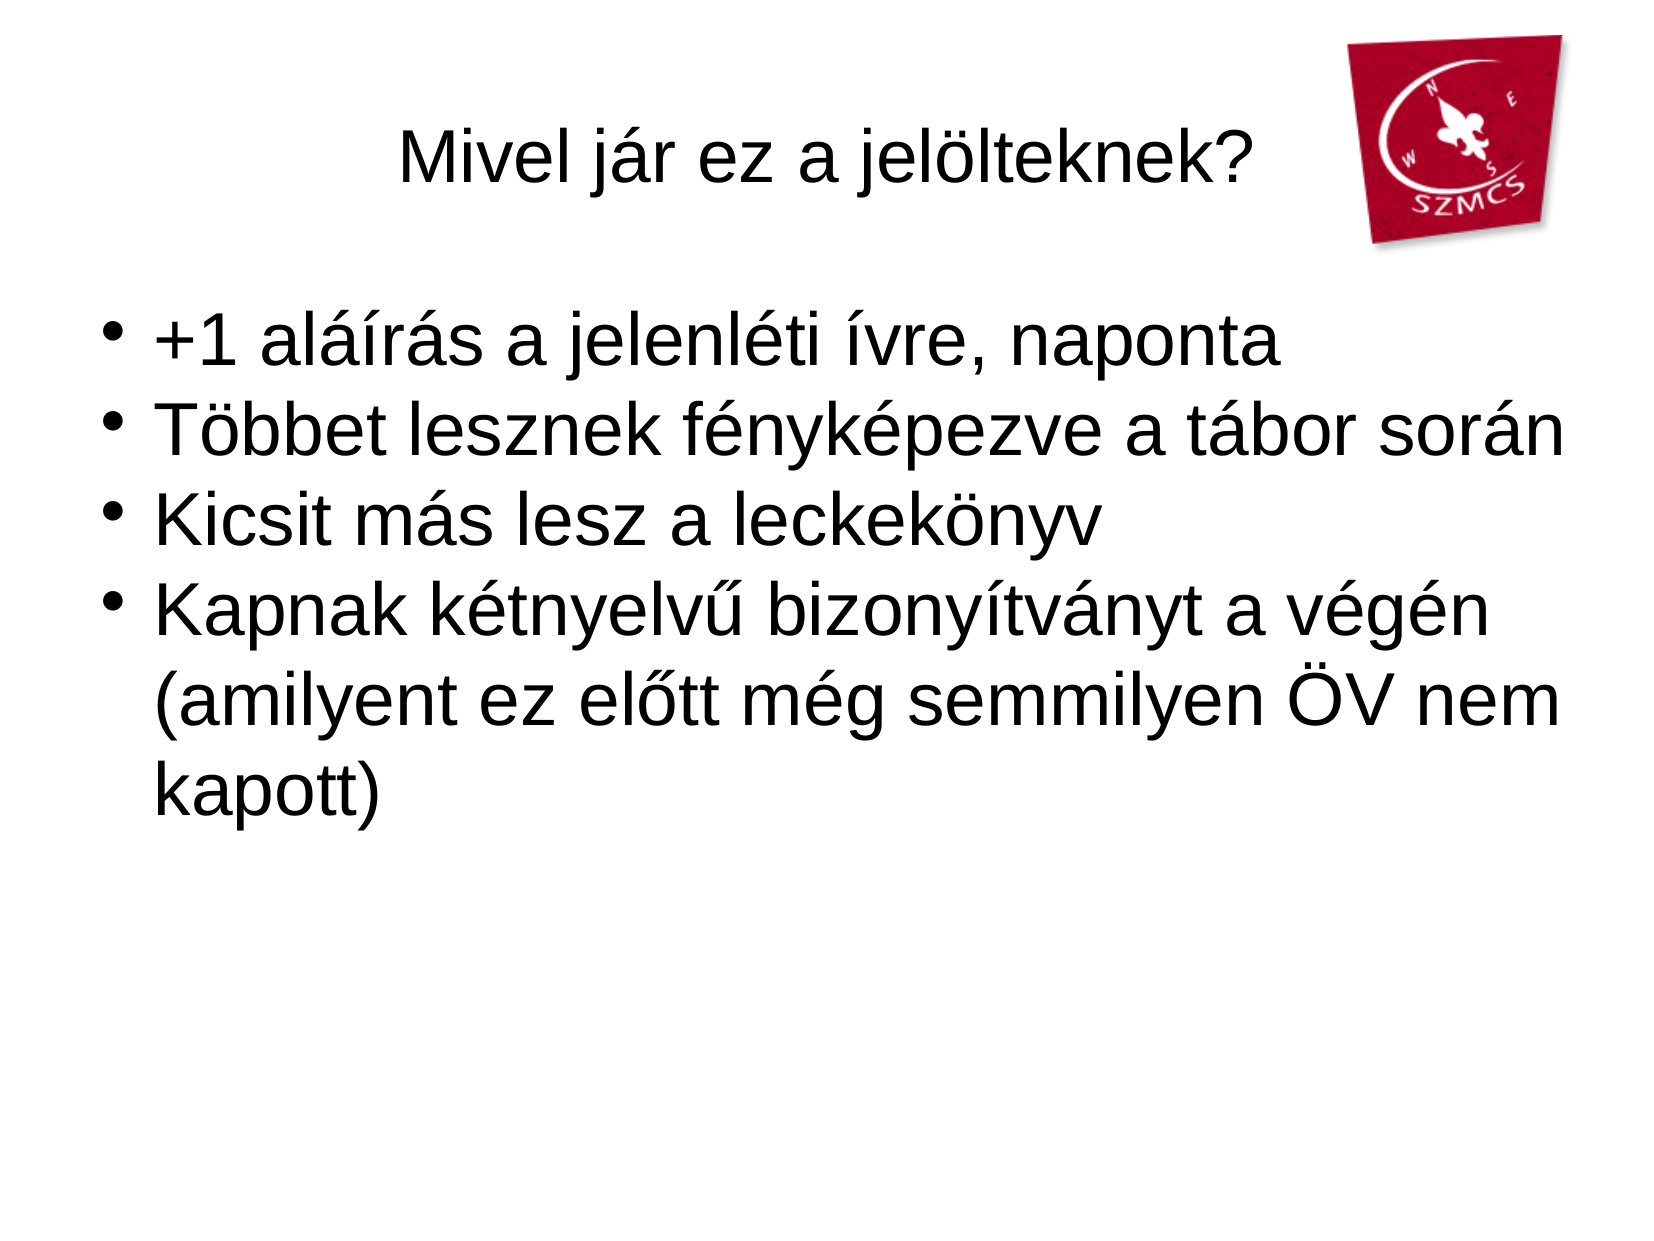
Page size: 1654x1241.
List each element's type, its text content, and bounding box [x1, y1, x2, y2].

text_box Mivel jár ez a jelölteknek? [82, 49, 1341, 257]
picture [1346, 35, 1575, 258]
text_box +1 aláírás a jelenléti ívre, naponta Többet lesznek fényképezve a tábor során Kicsit más lesz a leckekönyv Kapnak kétnyelvű bizonyítványt a végén (amilyent ez előtt még semmilyen ÖV nem kapott) [82, 290, 1571, 1158]
